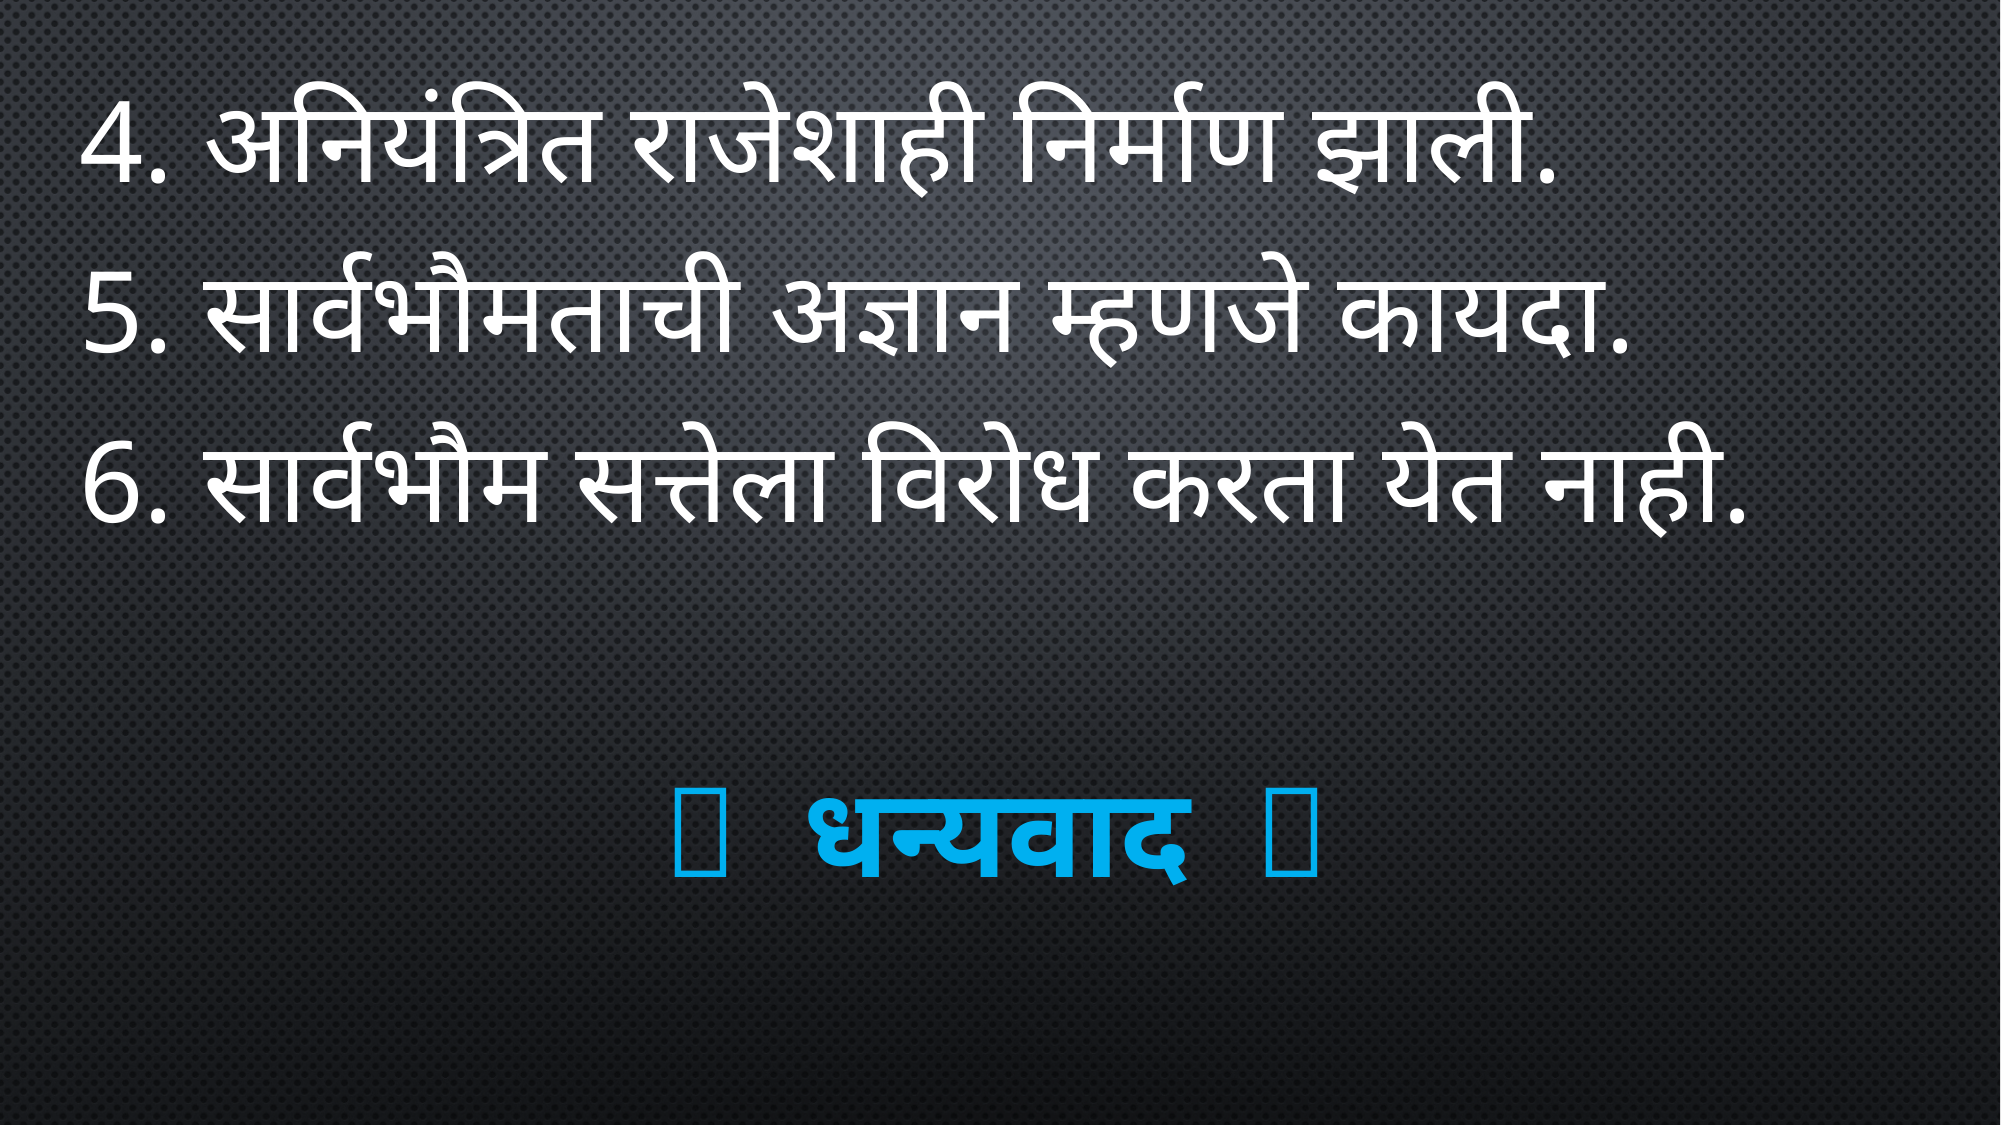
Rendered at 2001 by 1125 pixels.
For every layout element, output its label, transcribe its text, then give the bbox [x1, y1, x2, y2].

list 4. अनियंत्रित राजेशाही निर्माण झाली. 5. सार्वभौमताची अज्ञान म्हणजे कायदा. 6. सार्वभौम सत्तेला विरोध करता येत नाही. 🙏 धन्यवाद 🙏 [64, 62, 1930, 1077]
